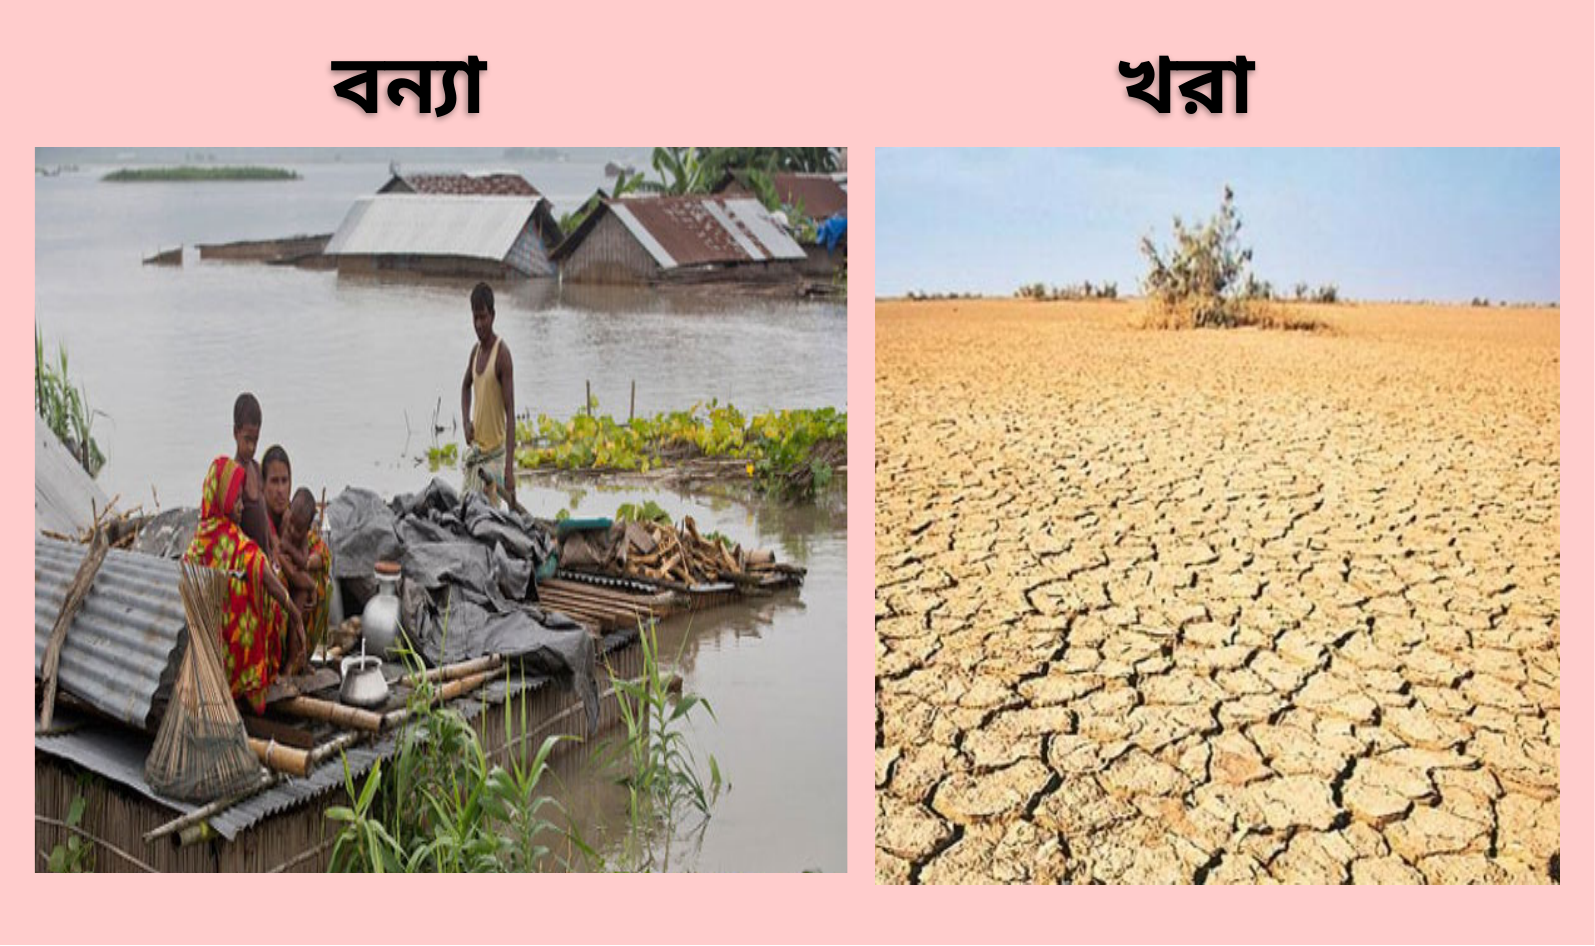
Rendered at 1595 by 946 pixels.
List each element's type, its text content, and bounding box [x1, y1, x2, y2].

picture [34, 147, 848, 873]
text_box খরা [1047, 22, 1323, 139]
text_box বন্যা [272, 22, 548, 139]
picture [874, 147, 1561, 886]
